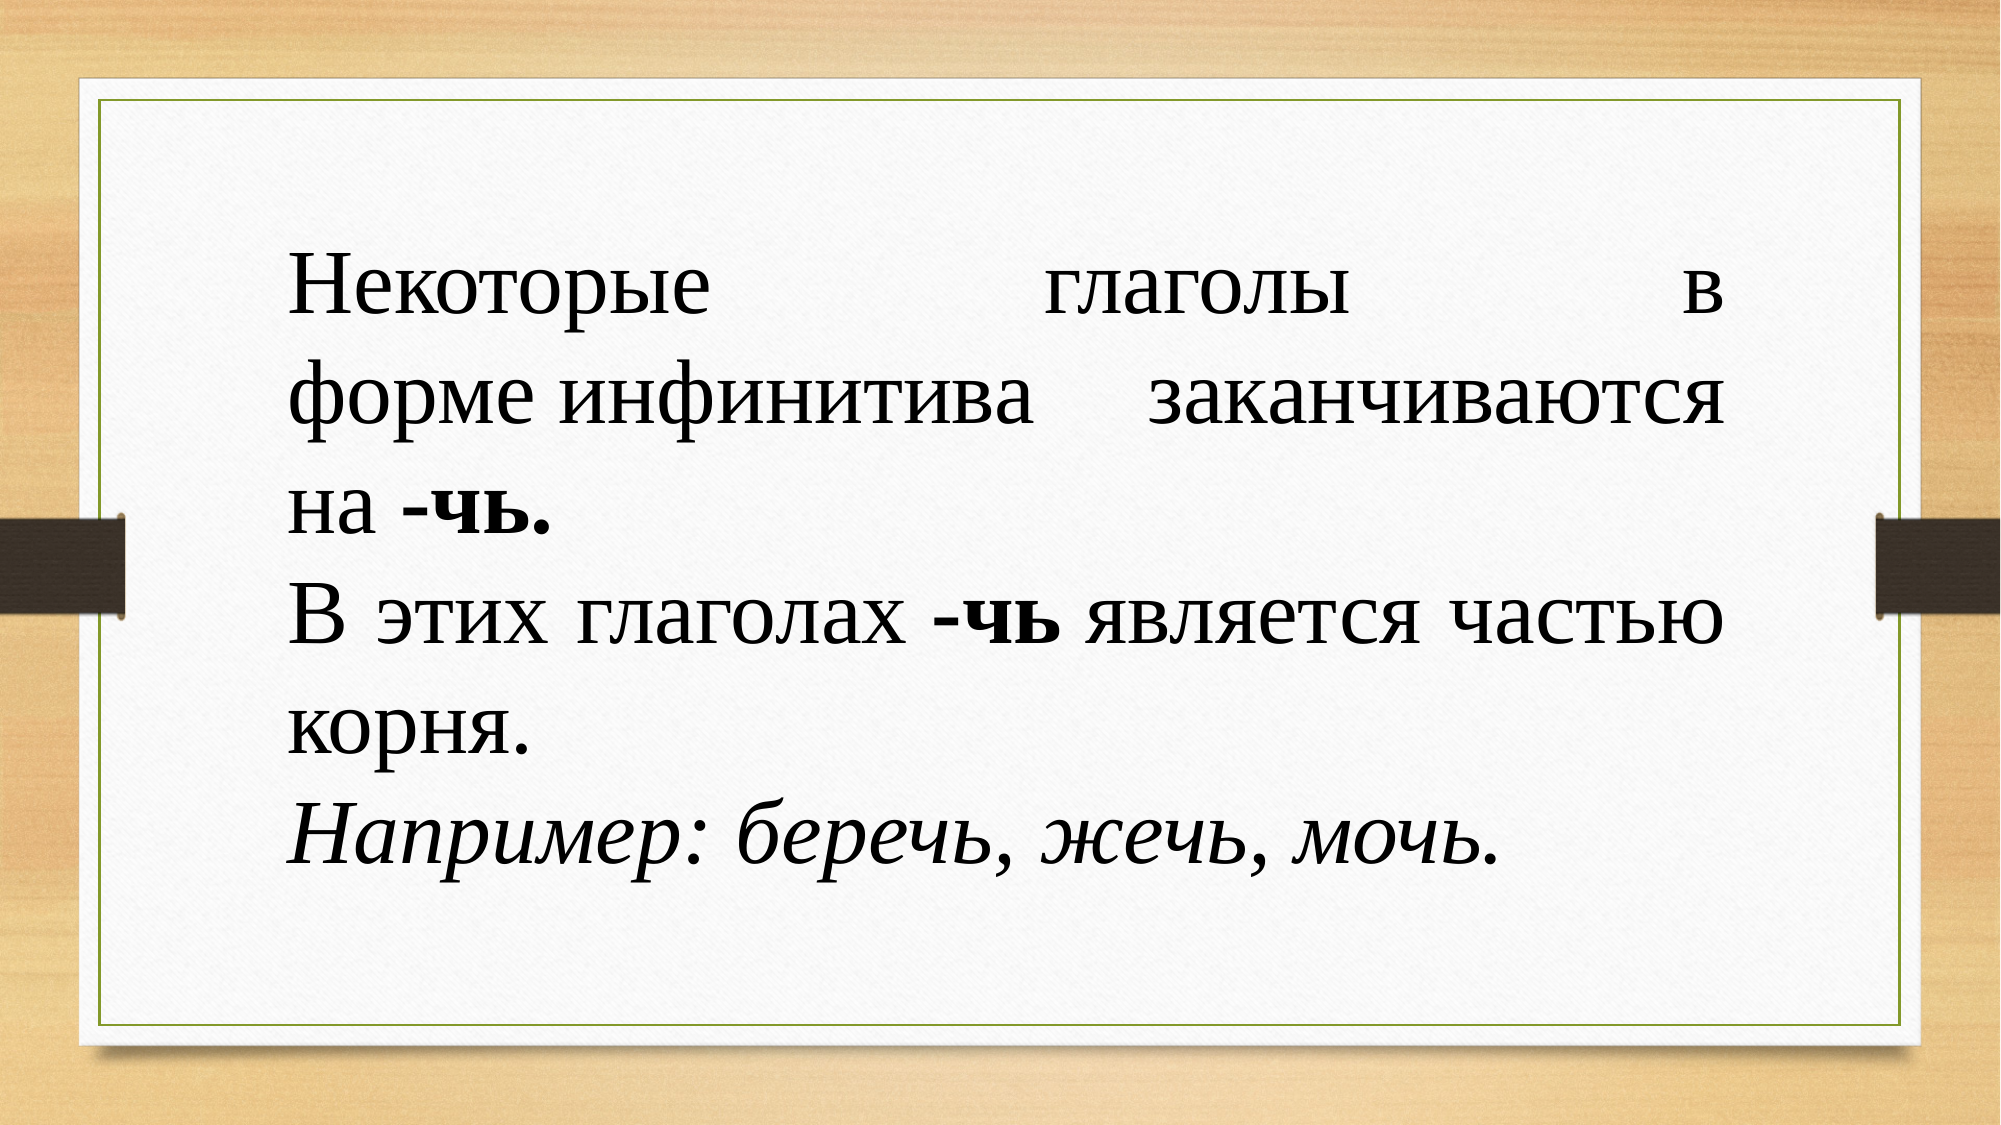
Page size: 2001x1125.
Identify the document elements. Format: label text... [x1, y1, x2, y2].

text_box Некоторые глаголы в форме инфинитива заканчиваются на -чь. В этих глаголах -чь является частью корня. Например: беречь, жечь, мочь. [272, 214, 1742, 890]
picture [0, 0, 2001, 1125]
